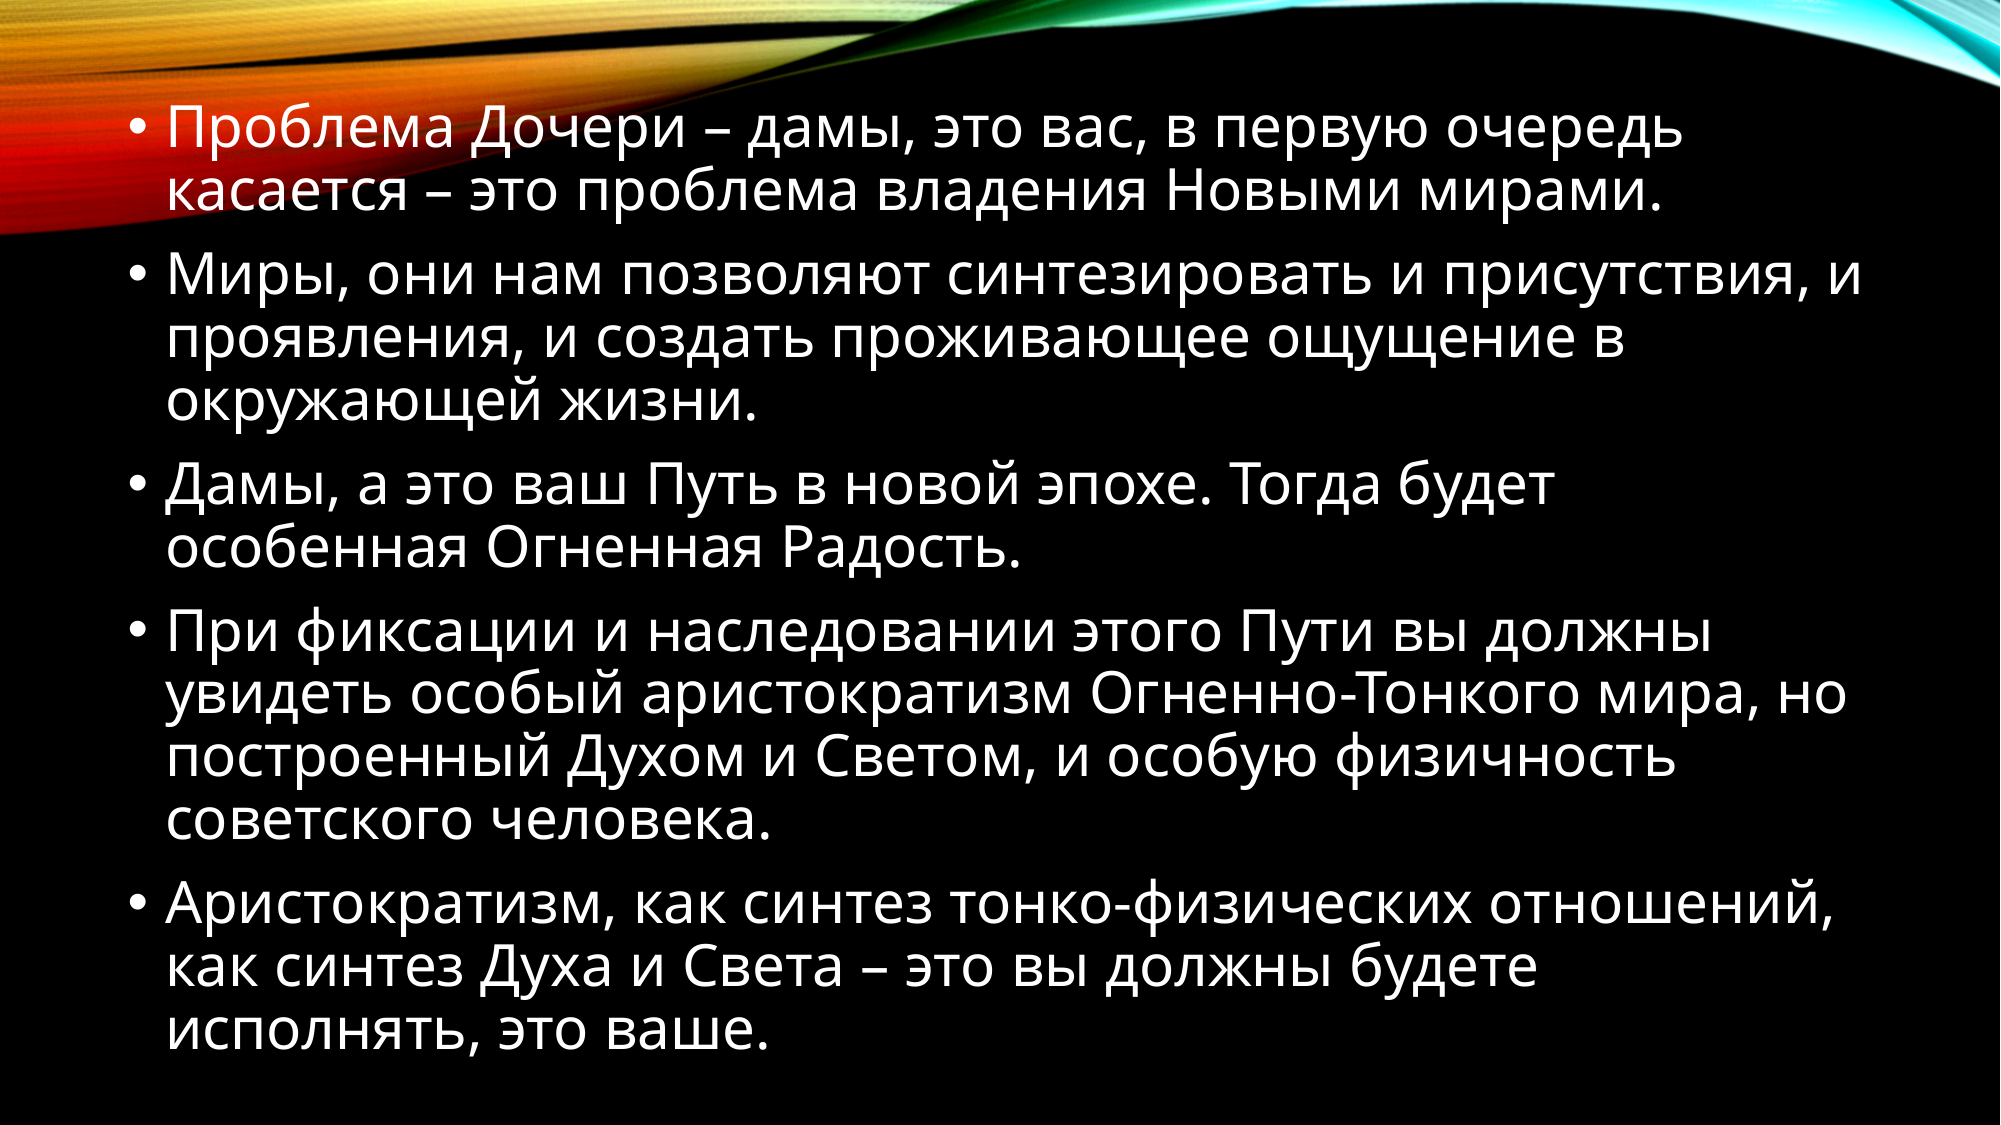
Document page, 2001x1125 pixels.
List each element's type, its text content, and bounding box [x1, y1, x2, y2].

picture [0, 0, 2000, 237]
list Проблема Дочери – дамы, это вас, в первую очередь касается – это проблема владения Новыми мирами. Миры, они нам позволяют синтезировать и присутствия, и проявления, и создать проживающее ощущение в окружающей жизни. Дамы, а это ваш Путь в новой эпохе. Тогда будет особенная Огненная Радость. При фиксации и наследовании этого Пути вы должны увидеть особый аристократизм Огненно-Тонкого мира, но построенный Духом и Светом, и особую физичность советского человека. Аристократизм, как синтез тонко-физических отношений, как синтез Духа и Света – это вы должны будете исполнять, это ваше. [112, 90, 1888, 1083]
